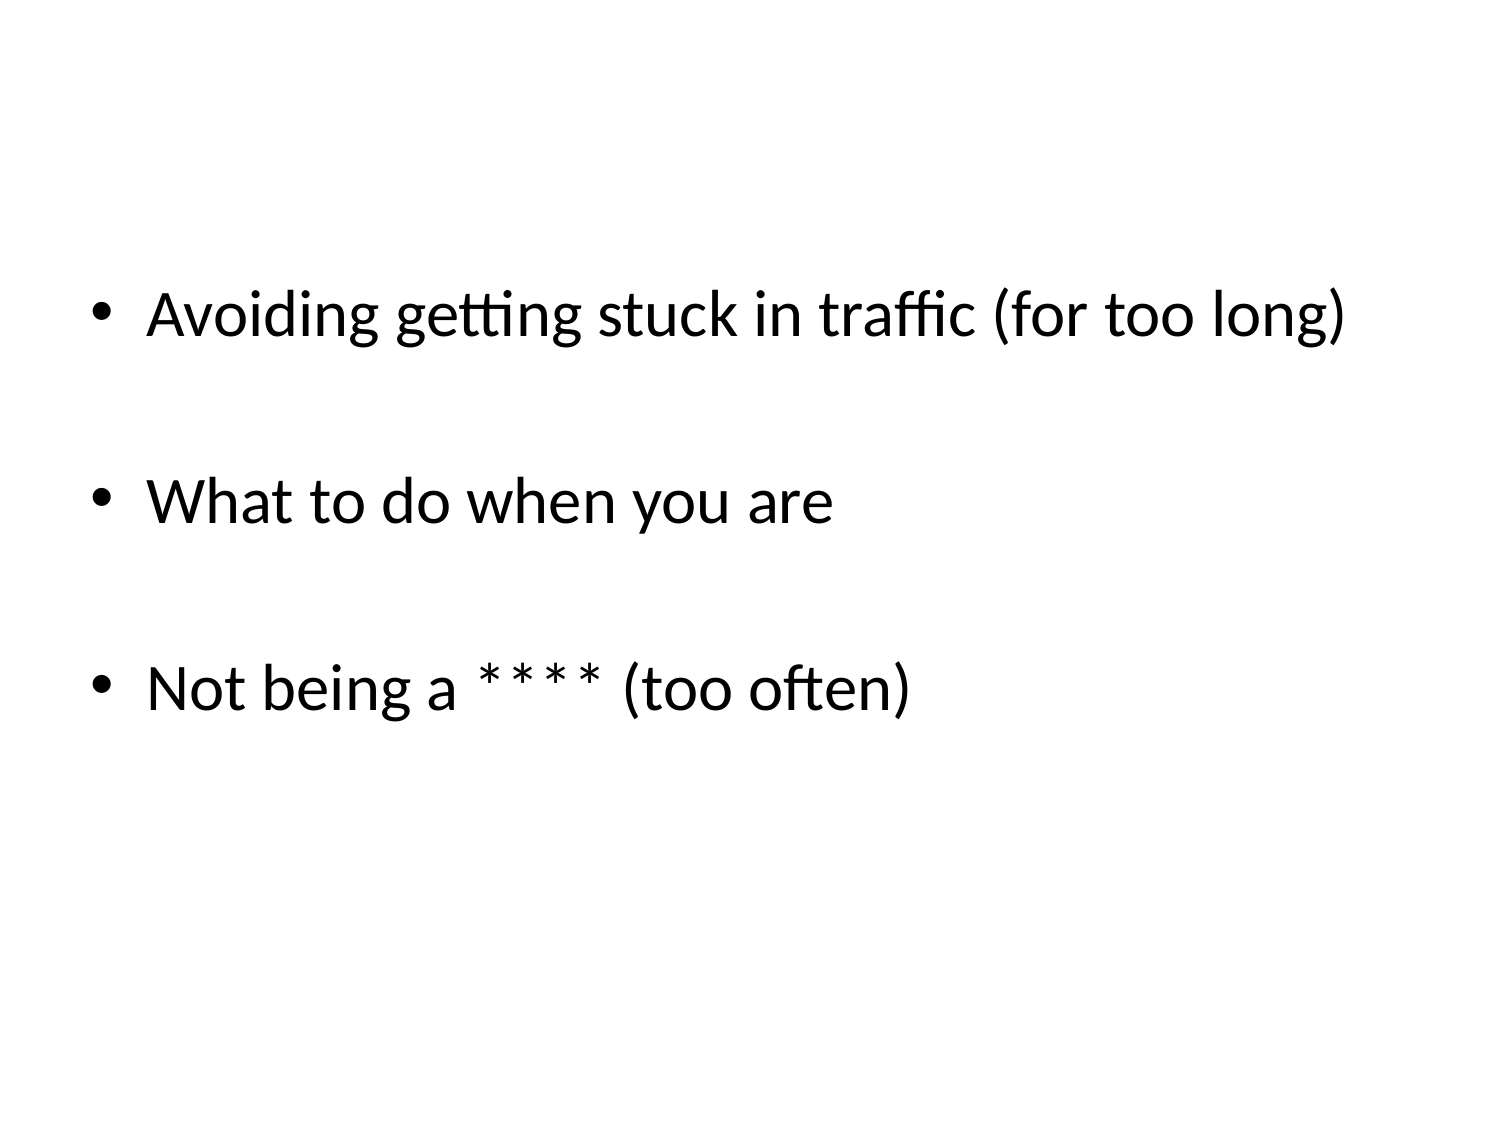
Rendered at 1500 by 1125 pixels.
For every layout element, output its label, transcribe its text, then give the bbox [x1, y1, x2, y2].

list Avoiding getting stuck in traffic (for too long) What to do when you are Not being a **** (too often) [75, 262, 1425, 1005]
